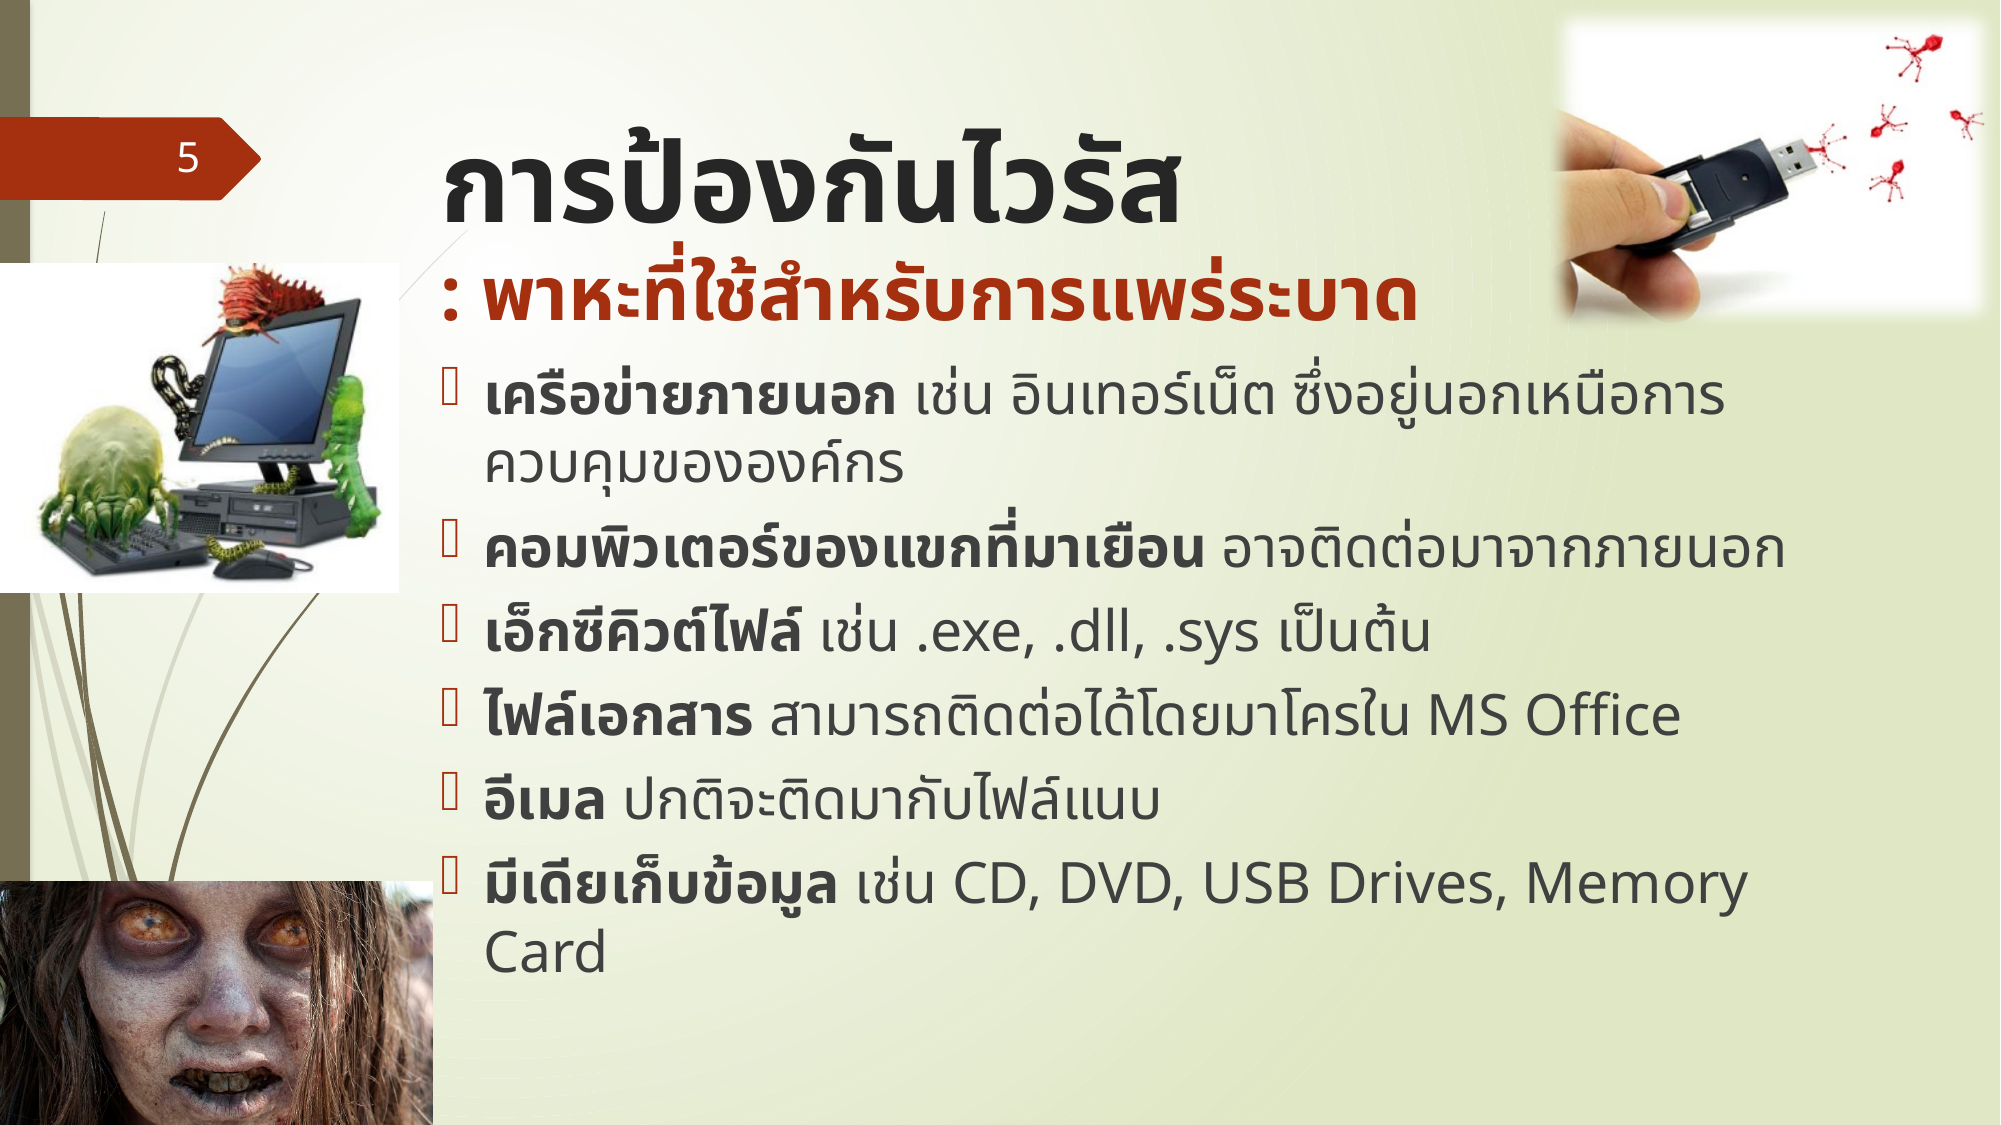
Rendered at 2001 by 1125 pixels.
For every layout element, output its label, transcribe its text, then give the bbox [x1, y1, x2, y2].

slide_number 5 [87, 129, 216, 190]
title การป้องกันไวรัส : พาหะที่ใช้สำหรับการแพร่ระบาด [425, 102, 1541, 313]
list เครือข่ายภายนอก เช่น อินเทอร์เน็ต ซึ่งอยู่นอกเหนือการควบคุมขององค์กร คอมพิวเตอร์ของแขกที่มาเยือน อาจติดต่อมาจากภายนอก เอ็กซีคิวต์ไฟล์ เช่น .exe, .dll, .sys เป็นต้น ไฟล์เอกสาร สามารถติดต่อได้โดยมาโครใน MS Office อีเมล ปกติจะติดมากับไฟล์แนบ มีเดียเก็บข้อมูล เช่น CD, DVD, USB Drives, Memory Card [425, 350, 1837, 1050]
picture [0, 263, 399, 594]
picture [0, 881, 433, 1125]
picture [1546, 0, 2000, 332]
